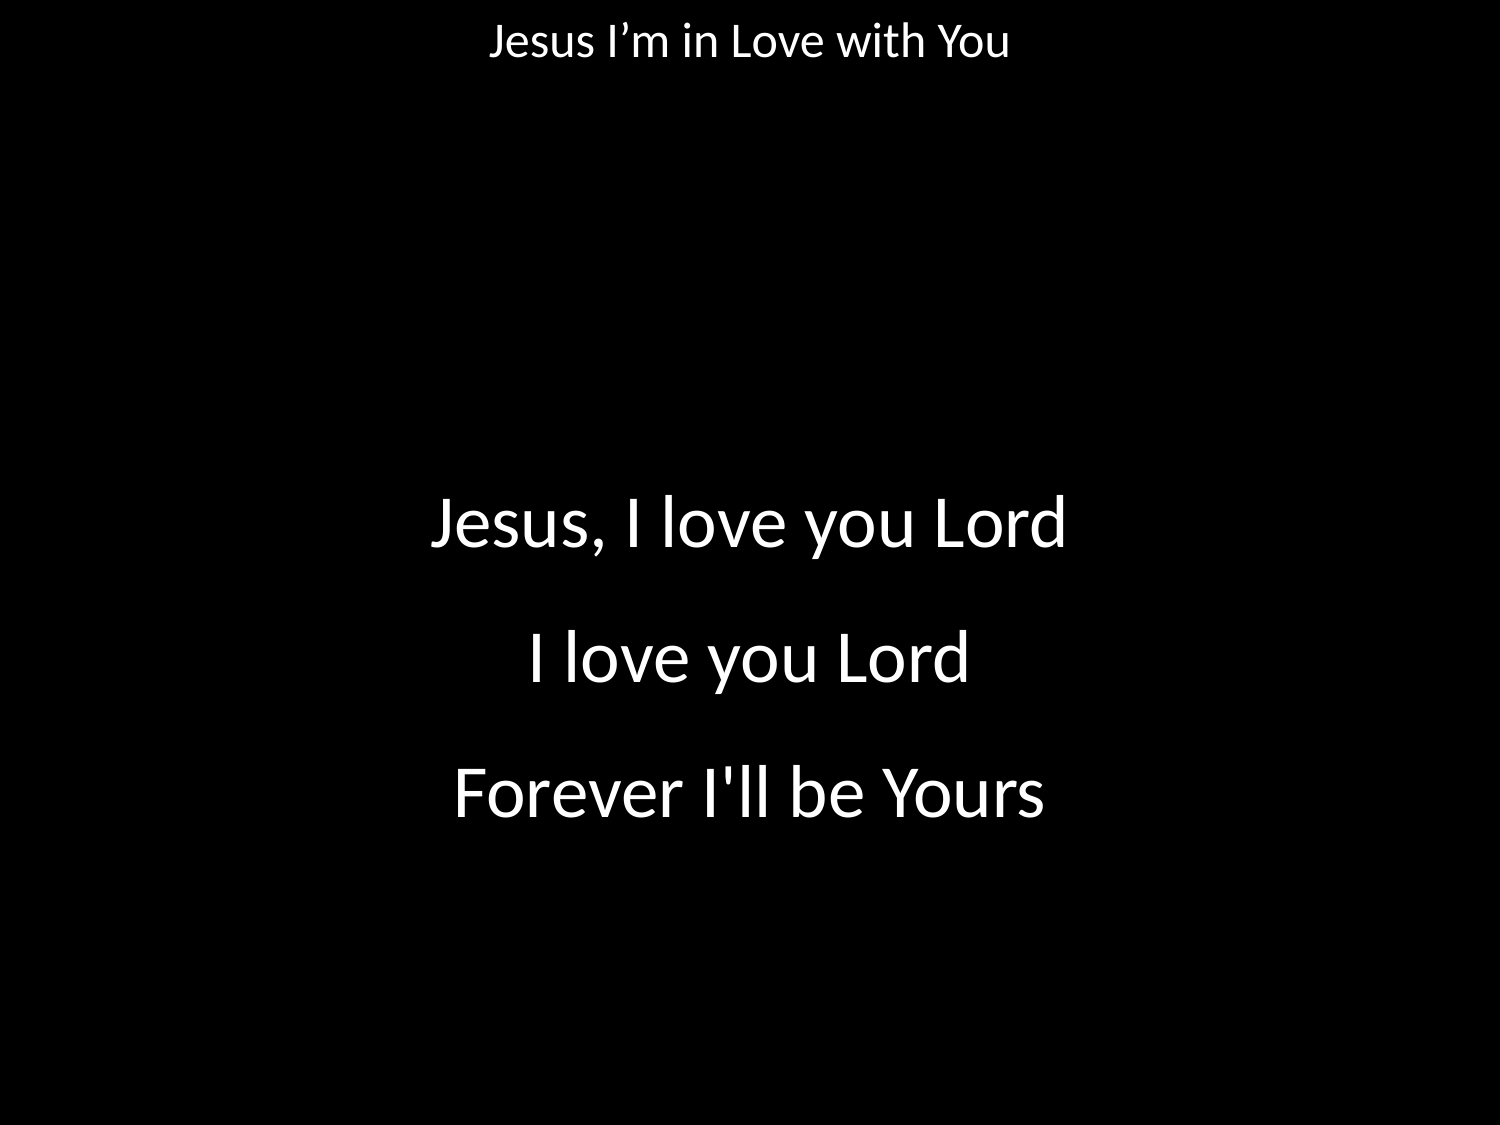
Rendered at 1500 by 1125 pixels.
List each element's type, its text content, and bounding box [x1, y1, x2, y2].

list Jesus I’m in Love with You [0, 0, 1500, 75]
list Jesus, I love you Lord I love you Lord Forever I'll be Yours [0, 149, 1500, 1110]
